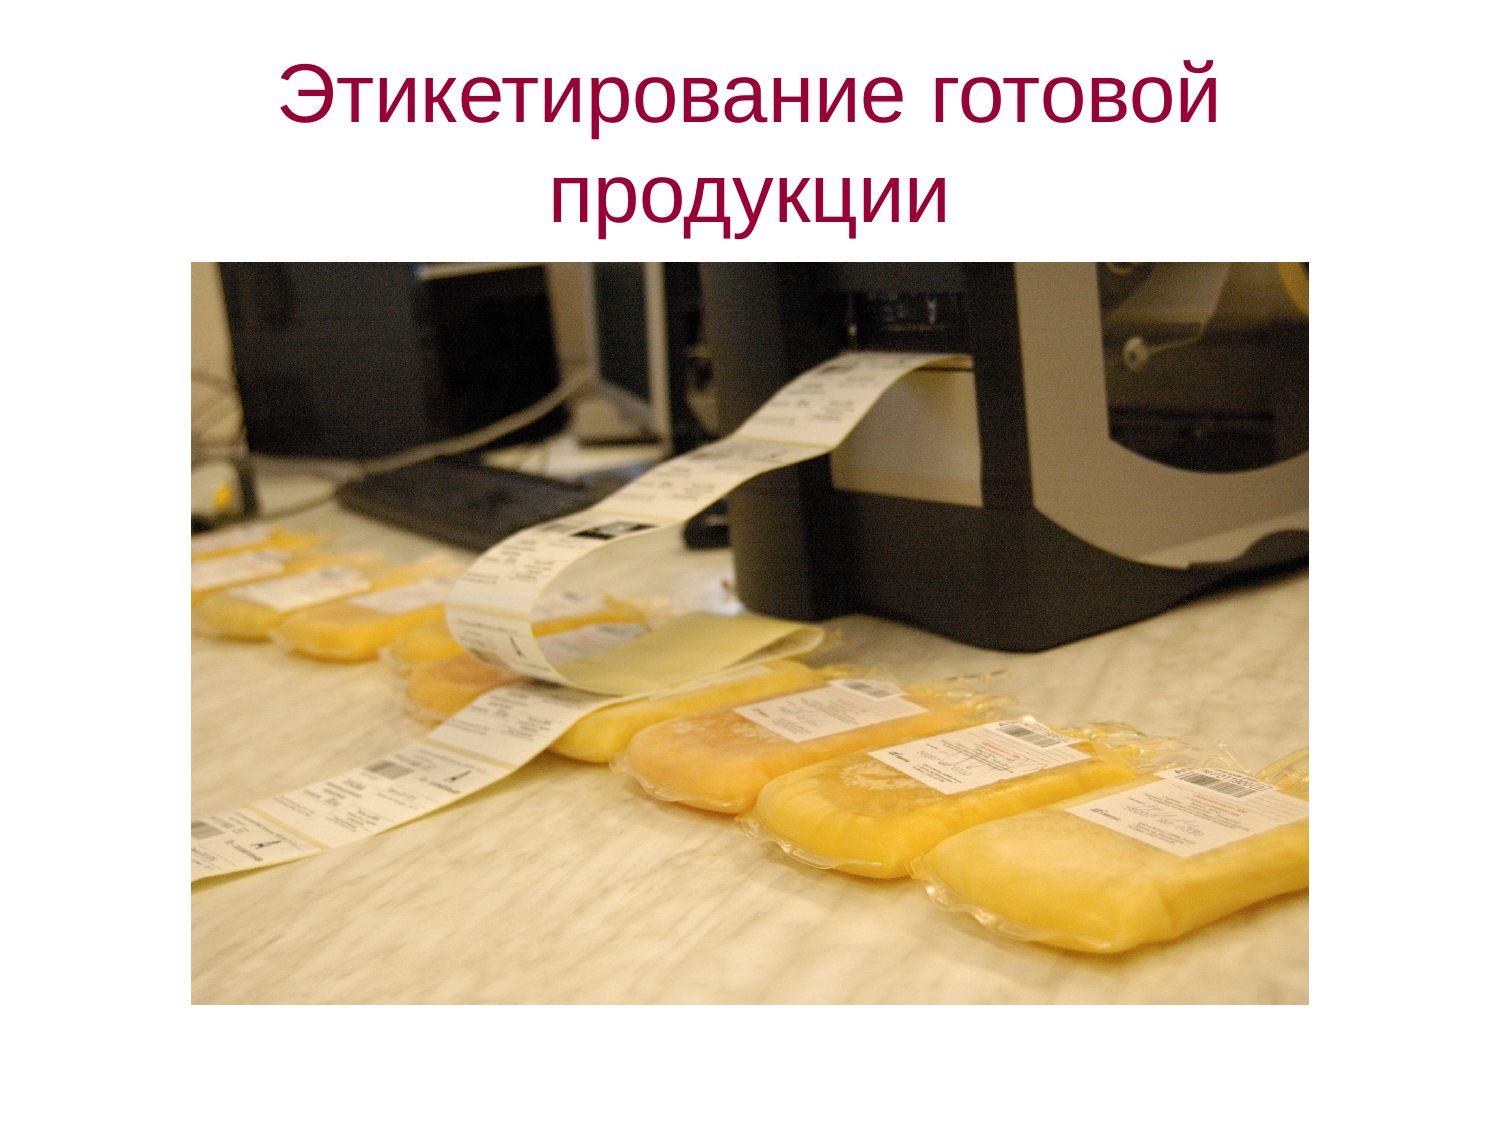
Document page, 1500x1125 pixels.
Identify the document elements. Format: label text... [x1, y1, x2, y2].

title Этикетирование готовой продукции [74, 44, 1426, 233]
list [191, 262, 1309, 1006]
